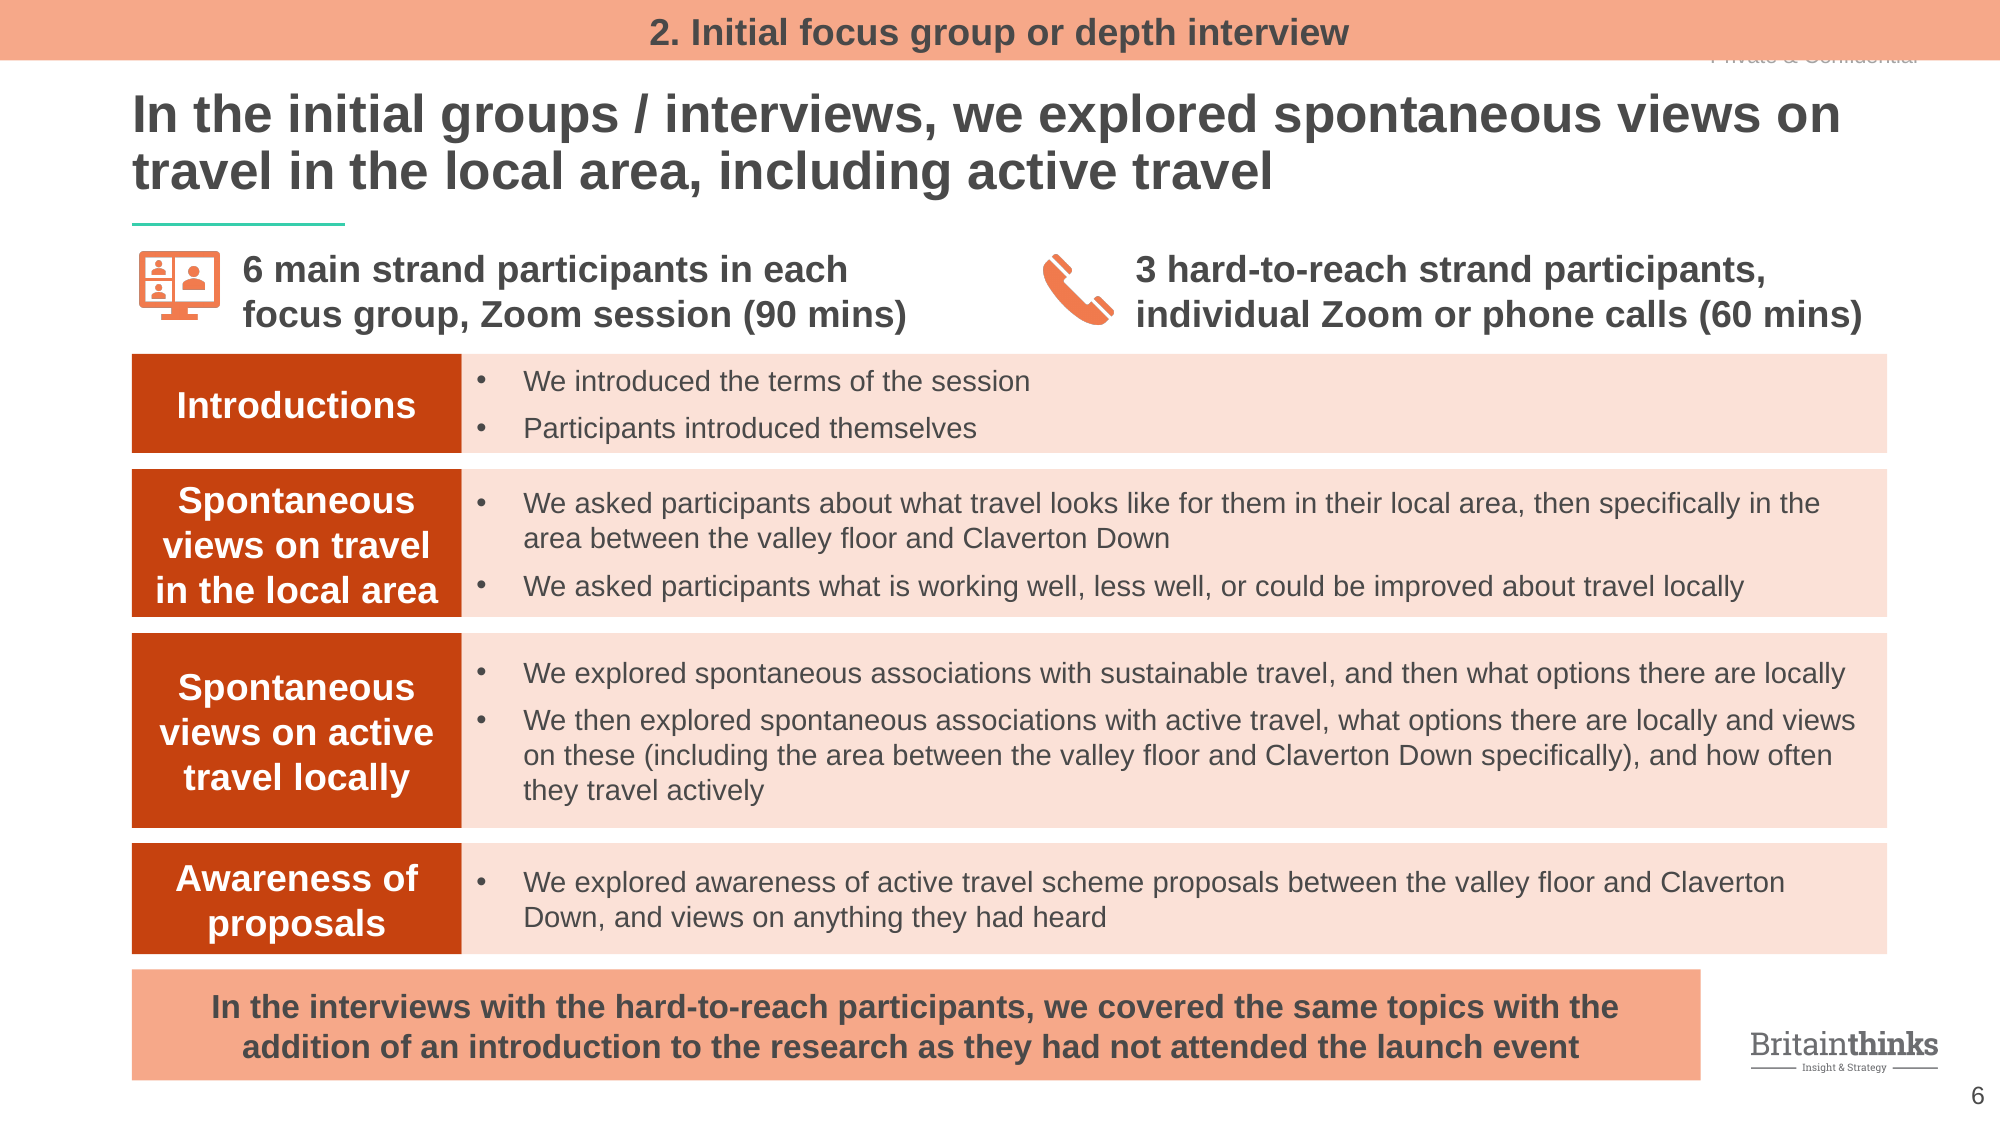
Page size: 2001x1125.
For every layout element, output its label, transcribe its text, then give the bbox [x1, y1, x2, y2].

picture [131, 237, 228, 334]
picture [1036, 247, 1121, 332]
text_box In the interviews with the hard-to-reach participants, we covered the same topics with the addition of an introduction to the research as they had not attended the launch event [131, 968, 1702, 1081]
title In the initial groups / interviews, we explored spontaneous views on travel in the local area, including active travel [132, 78, 1888, 210]
picture [1751, 1031, 1938, 1073]
text_box We introduced the terms of the session Participants introduced themselves [461, 353, 1888, 454]
text_box 3 hard-to-reach strand participants, individual Zoom or phone calls (60 mins) [1120, 237, 1888, 343]
text_box Spontaneous views on active travel locally [131, 632, 461, 829]
text_box 2. Initial focus group or depth interview [0, 0, 2000, 62]
text_box 6 main strand participants in each focus group, Zoom session (90 mins) [227, 237, 960, 342]
text_box Spontaneous views on travel in the local area [131, 468, 461, 618]
text_box We explored awareness of active travel scheme proposals between the valley floor and Claverton Down, and views on anything they had heard [461, 842, 1888, 955]
text_box We asked participants about what travel looks like for them in their local area, then specifically in the area between the valley floor and Claverton Down We asked participants what is working well, less well, or could be improved about travel locally [461, 468, 1888, 618]
text_box Awareness of proposals [131, 842, 461, 955]
text_box Introductions [131, 353, 461, 454]
text_box We explored spontaneous associations with sustainable travel, and then what options there are locally We then explored spontaneous associations with active travel, what options there are locally and views on these (including the area between the valley floor and Claverton Down specifically), and how often they travel actively [461, 632, 1888, 829]
